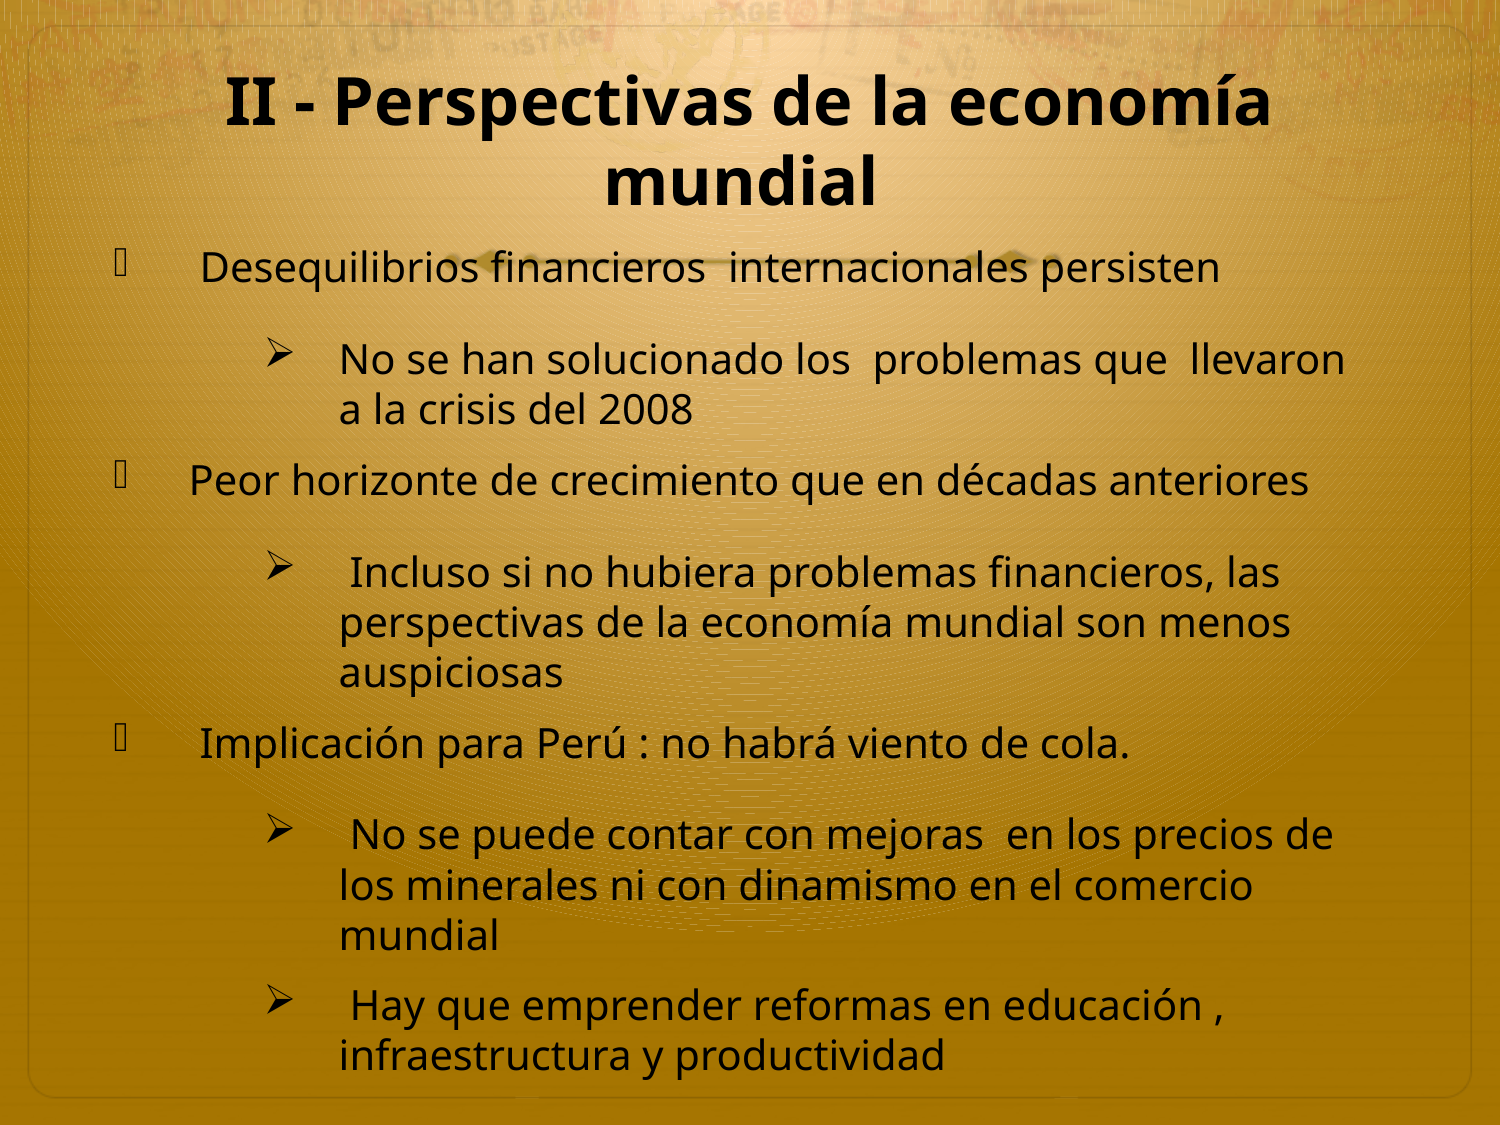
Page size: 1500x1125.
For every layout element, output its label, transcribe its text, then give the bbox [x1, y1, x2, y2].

title II - Perspectivas de la economía mundial [93, 45, 1407, 233]
picture [0, 0, 1500, 1125]
list Desequilibrios financieros internacionales persisten No se han solucionado los problemas que llevaron a la crisis del 2008 Peor horizonte de crecimiento que en décadas anteriores Incluso si no hubiera problemas financieros, las perspectivas de la economía mundial son menos auspiciosas Implicación para Perú : no habrá viento de cola. No se puede contar con mejoras en los precios de los minerales ni con dinamismo en el comercio mundial Hay que emprender reformas en educación , infraestructura y productividad [98, 233, 1372, 1125]
